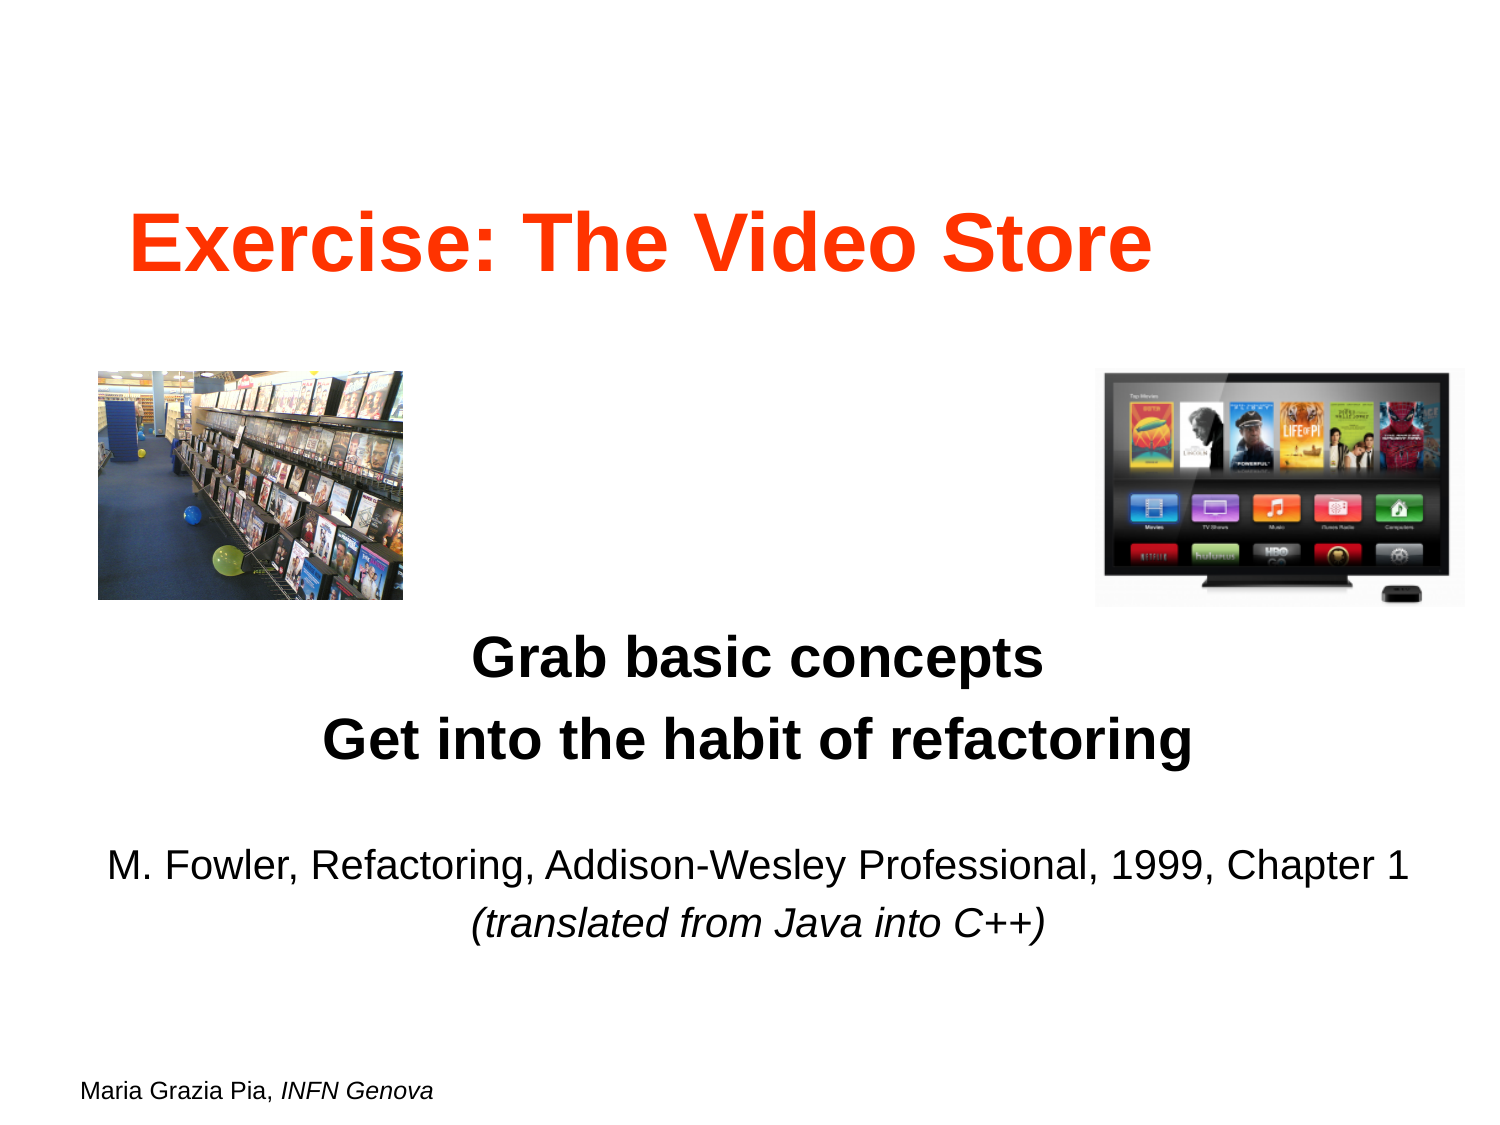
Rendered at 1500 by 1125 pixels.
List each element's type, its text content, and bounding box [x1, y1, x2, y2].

title Exercise: The Video Store [114, 117, 1390, 359]
picture [1094, 368, 1465, 607]
subtitle Grab basic concepts Get into the habit of refactoring M. Fowler, Refactoring, Addison-Wesley Professional, 1999, Chapter 1 (translated from Java into C++) [79, 611, 1438, 929]
picture [97, 371, 403, 600]
